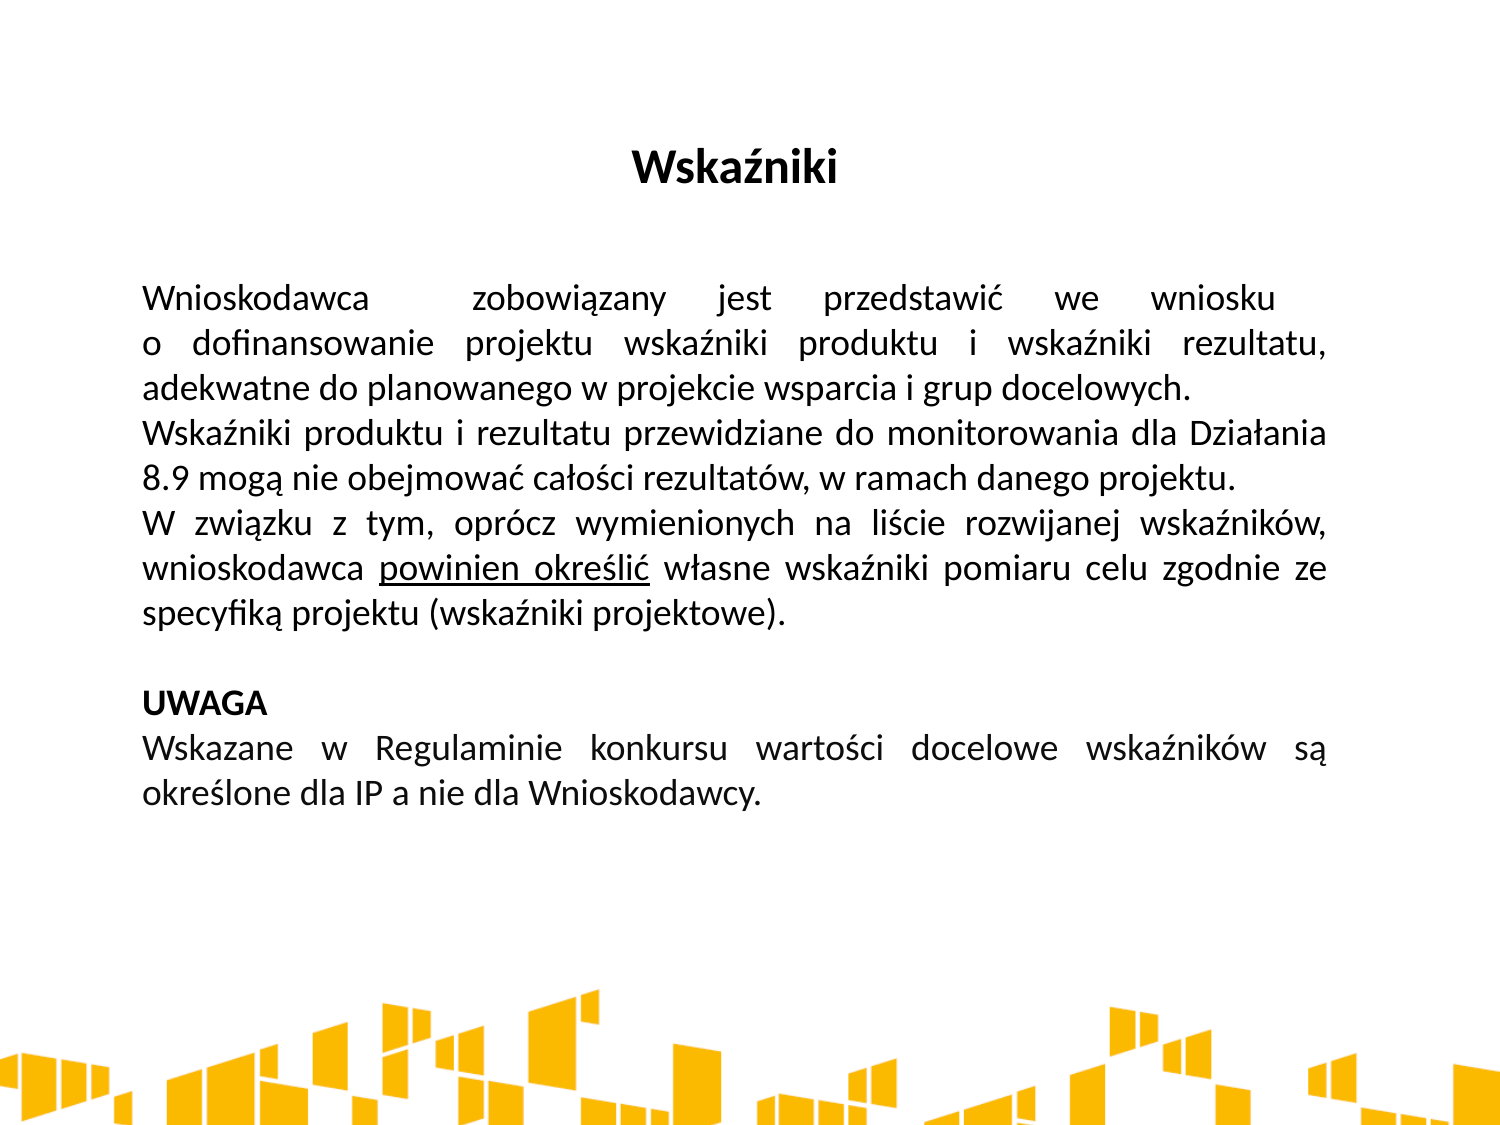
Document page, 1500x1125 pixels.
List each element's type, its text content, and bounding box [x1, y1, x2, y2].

text_box Wskaźniki Wnioskodawca zobowiązany jest przedstawić we wniosku o dofinansowanie projektu wskaźniki produktu i wskaźniki rezultatu, adekwatne do planowanego w projekcie wsparcia i grup docelowych. Wskaźniki produktu i rezultatu przewidziane do monitorowania dla Działania 8.9 mogą nie obejmować całości rezultatów, w ramach danego projektu. W związku z tym, oprócz wymienionych na liście rozwijanej wskaźników, wnioskodawca powinien określić własne wskaźniki pomiaru celu zgodnie ze specyfiką projektu (wskaźniki projektowe). UWAGA Wskazane w Regulaminie konkursu wartości docelowe wskaźników są określone dla IP a nie dla Wnioskodawcy. [62, 52, 1411, 955]
picture [0, 980, 1500, 1125]
